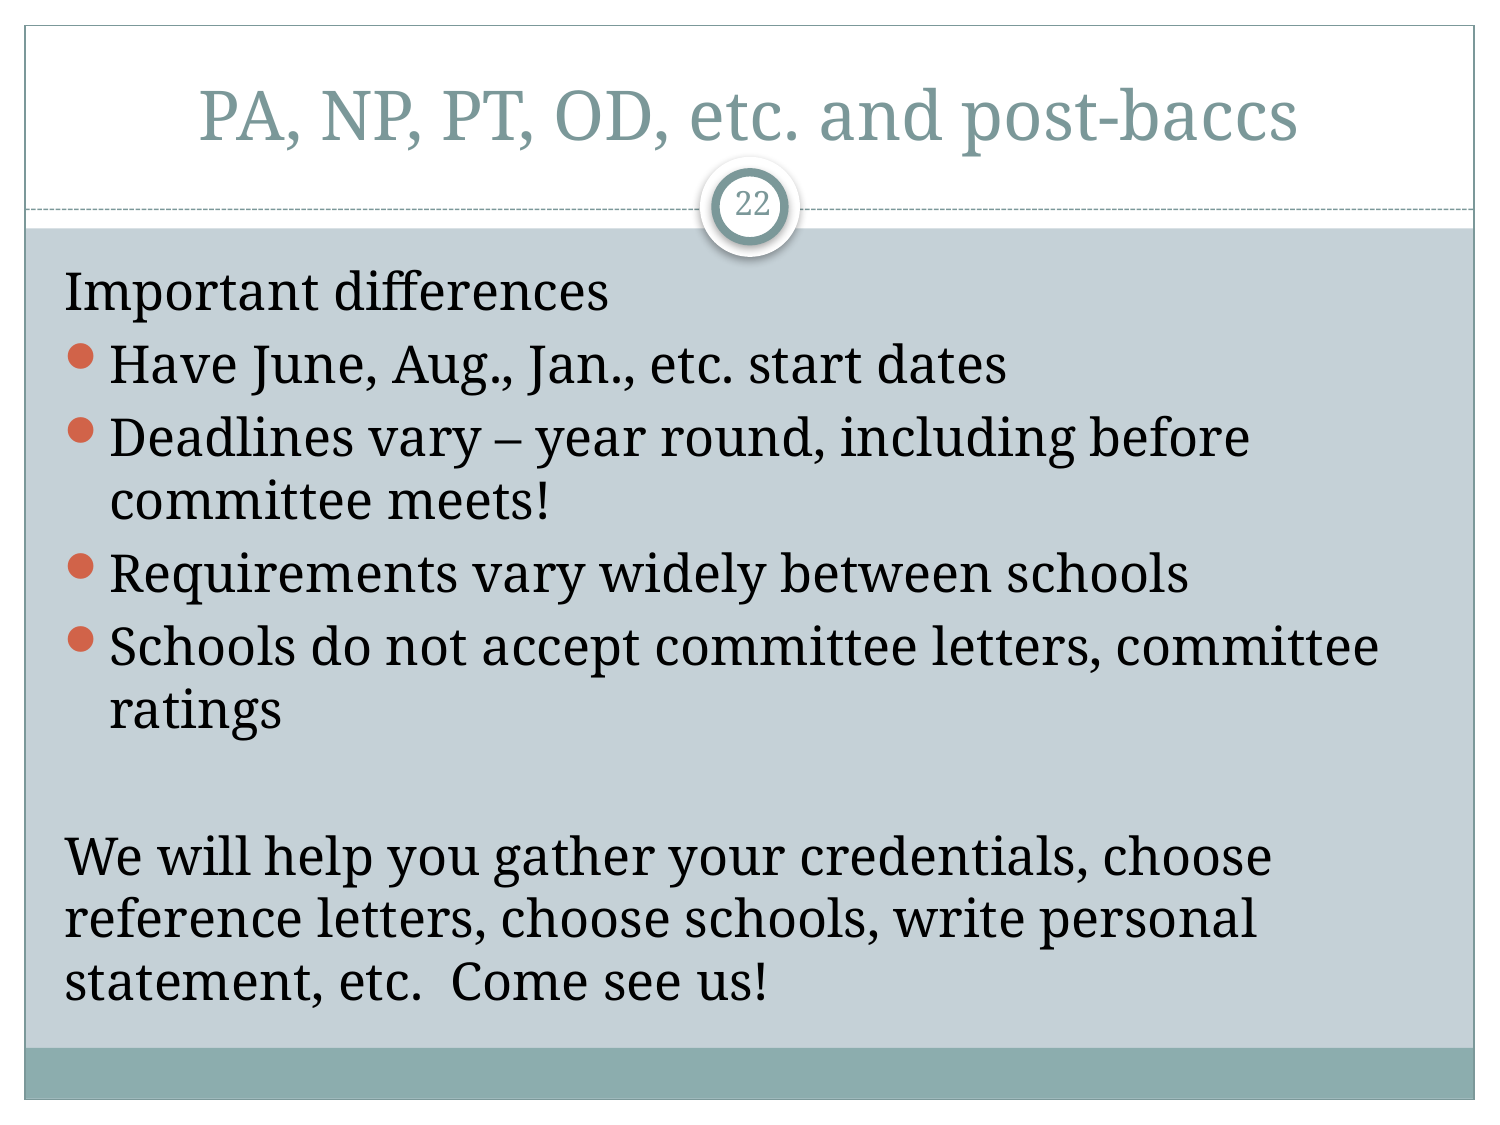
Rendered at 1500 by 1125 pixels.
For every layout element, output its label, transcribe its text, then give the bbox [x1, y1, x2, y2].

title PA, NP, PT, OD, etc. and post-baccs [49, 37, 1450, 162]
slide_number 22 [715, 168, 791, 241]
list Important differences Have June, Aug., Jan., etc. start dates Deadlines vary – year round, including before committee meets! Requirements vary widely between schools Schools do not accept committee letters, committee ratings We will help you gather your credentials, choose reference letters, choose schools, write personal statement, etc. Come see us! [49, 250, 1445, 1025]
